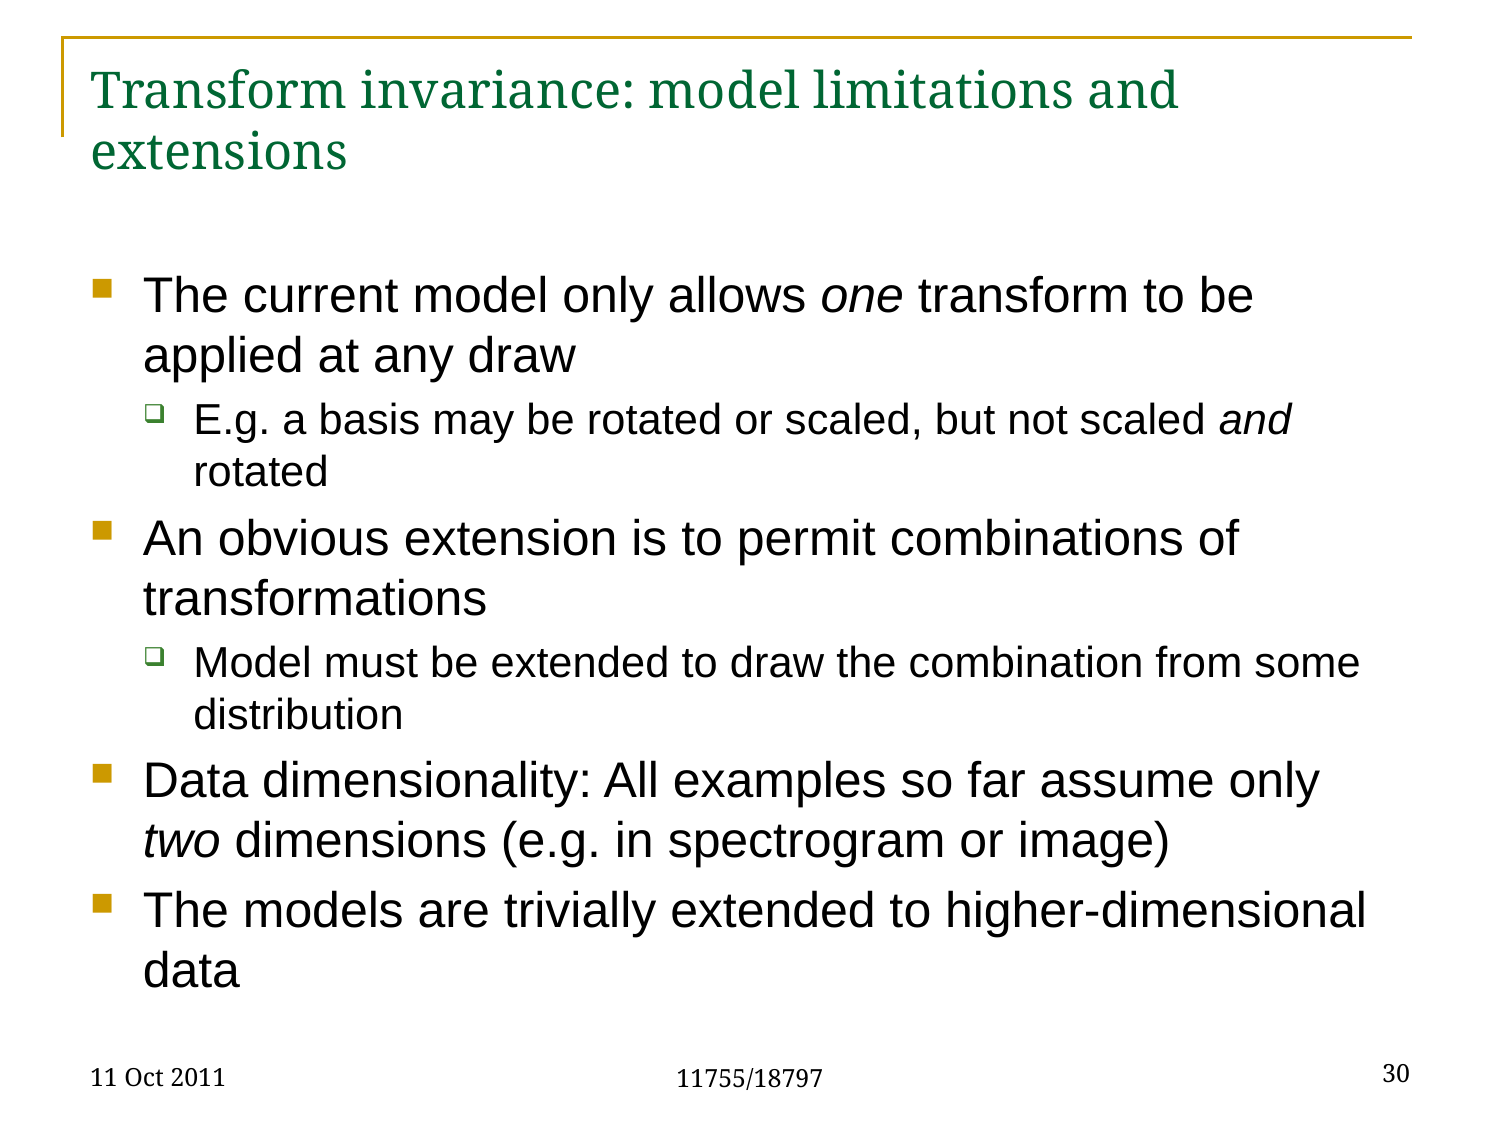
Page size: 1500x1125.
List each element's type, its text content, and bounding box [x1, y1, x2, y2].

list The current model only allows one transform to be applied at any draw E.g. a basis may be rotated or scaled, but not scaled and rotated An obvious extension is to permit combinations of transformations Model must be extended to draw the combination from some distribution Data dimensionality: All examples so far assume only two dimensions (e.g. in spectrogram or image) The models are trivially extended to higher-dimensional data [74, 254, 1426, 1013]
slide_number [74, 1023, 426, 1100]
slide_number 30 [1074, 1023, 1426, 1100]
title Transform invariance: model limitations and extensions [74, 49, 1426, 188]
footer 11755/18797 [512, 1024, 988, 1101]
